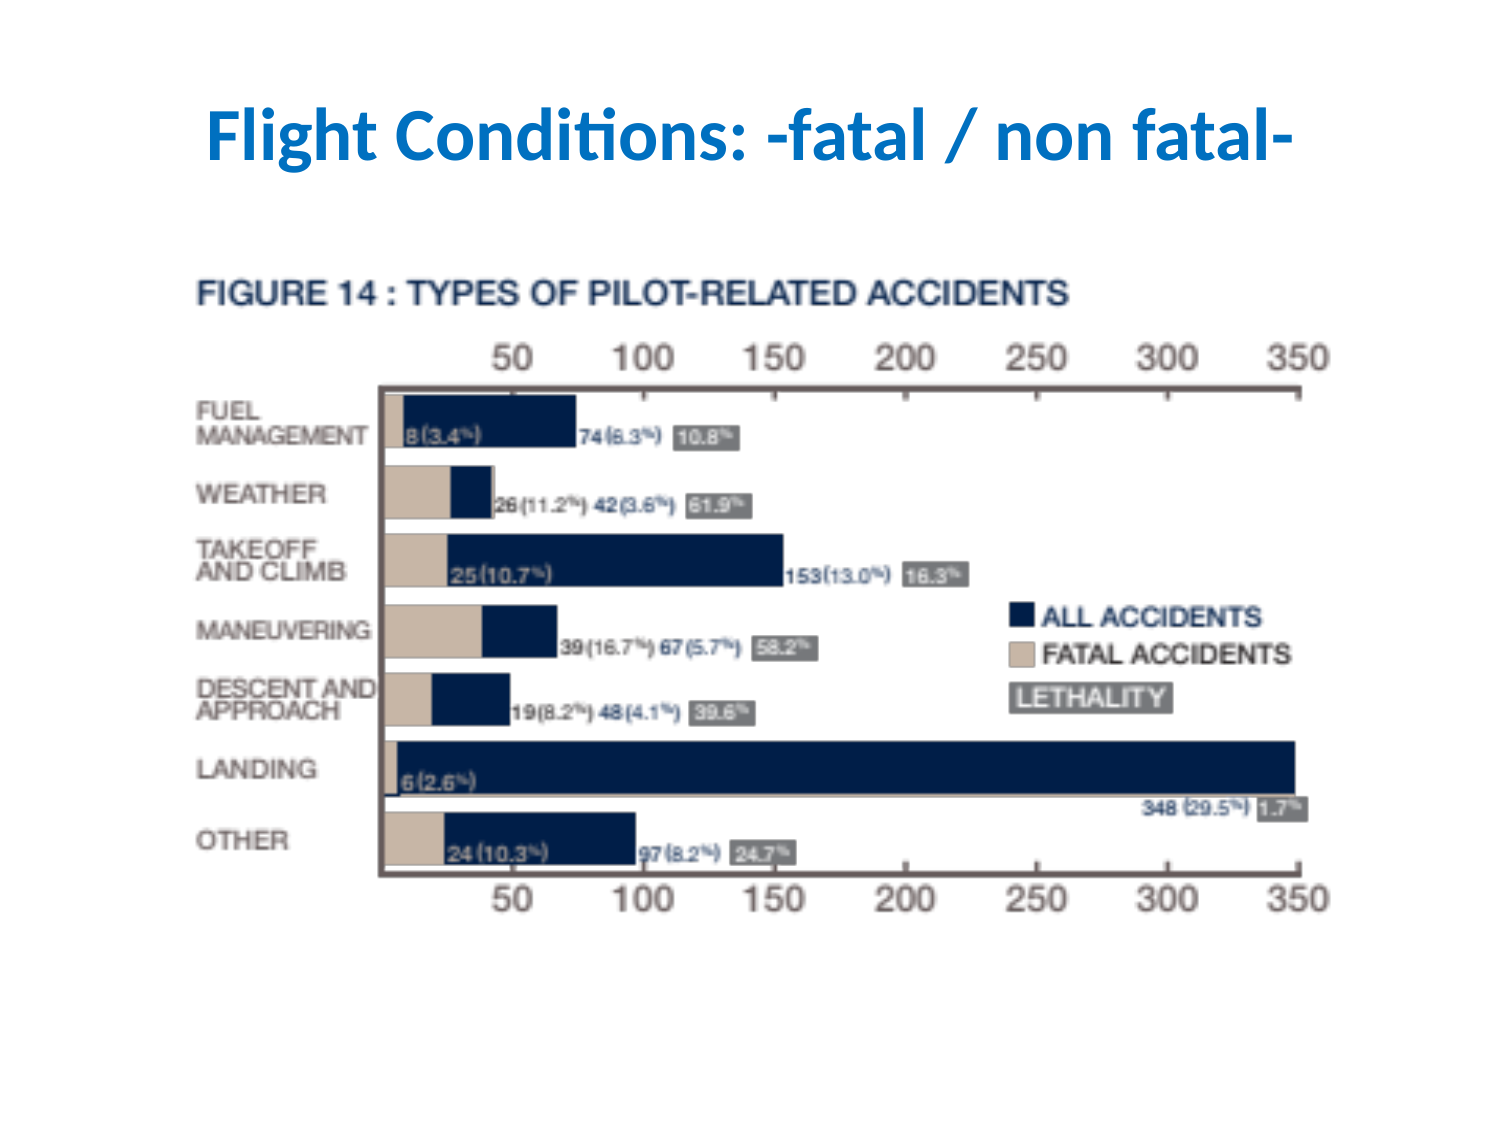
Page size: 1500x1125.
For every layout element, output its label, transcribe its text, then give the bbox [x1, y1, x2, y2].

text_box Flight Conditions: -fatal / non fatal- [191, 77, 1311, 183]
picture [191, 266, 1379, 929]
